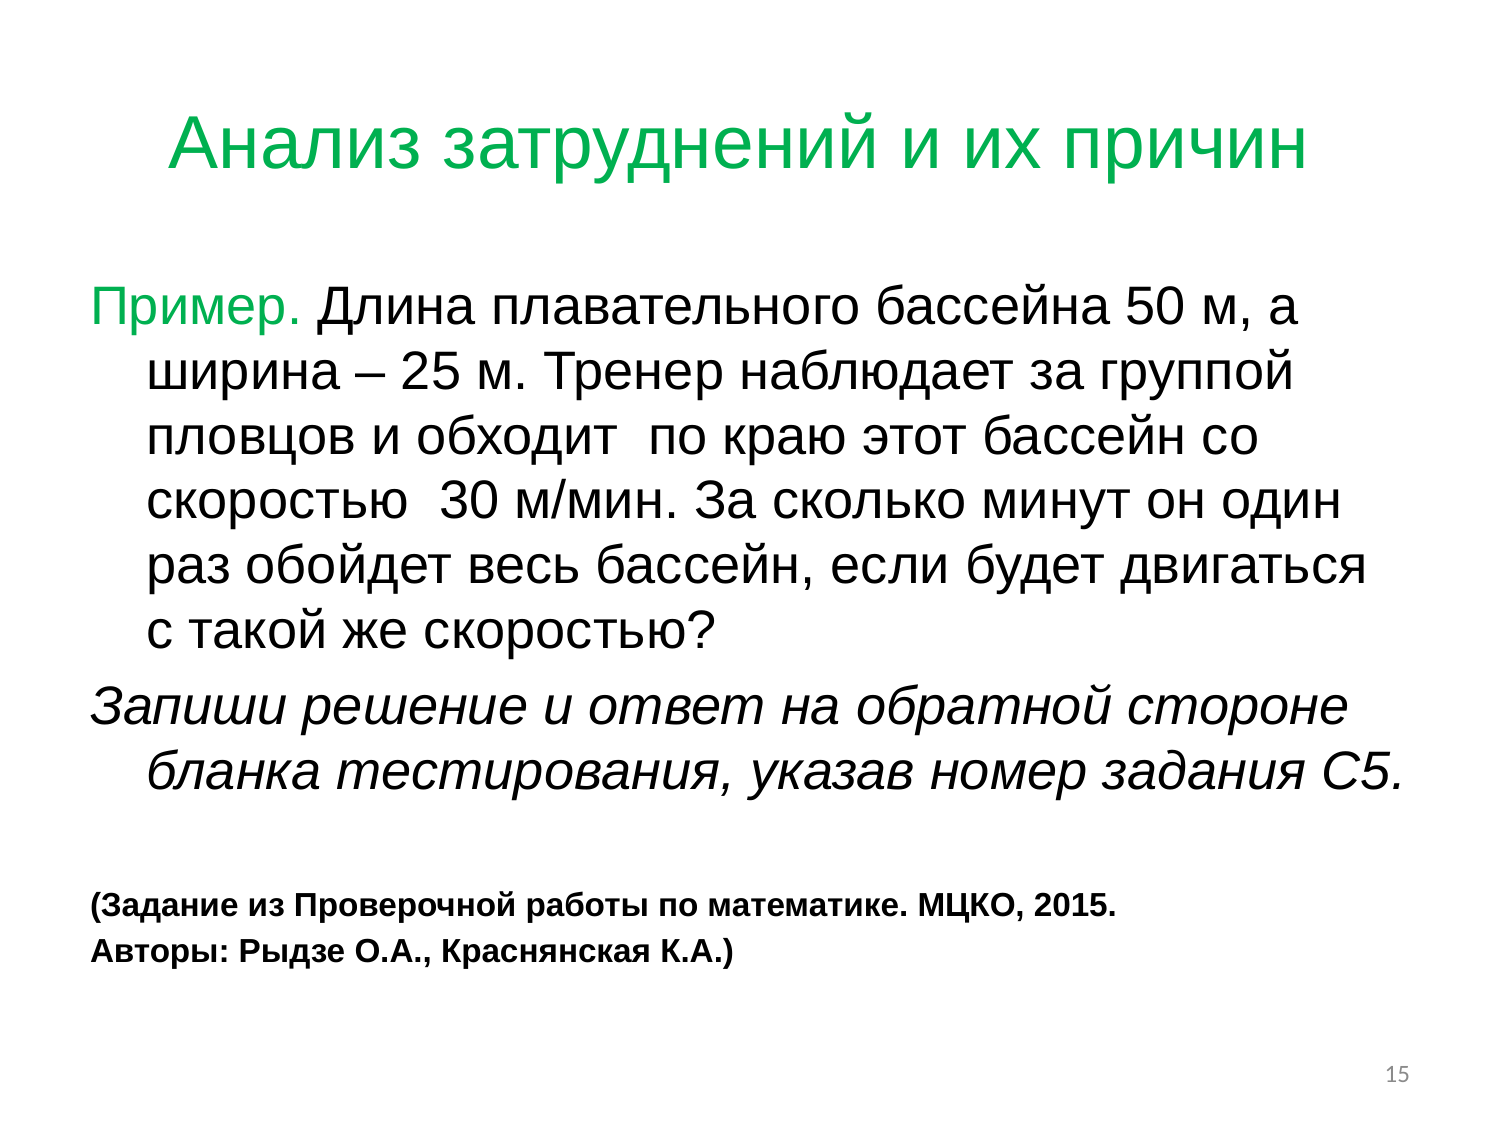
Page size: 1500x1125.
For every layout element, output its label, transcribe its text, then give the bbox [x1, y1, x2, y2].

list Пример. Длина плавательного бассейна 50 м, а ширина – 25 м. Тренер наблюдает за группой пловцов и обходит по краю этот бассейн со скоростью 30 м/мин. За сколько минут он один раз обойдет весь бассейн, если будет двигаться с такой же скоростью? Запиши решение и ответ на обратной стороне бланка тестирования, указав номер задания С5. (Задание из Проверочной работы по математике. МЦКО, 2015. Авторы: Рыдзе О.А., Краснянская К.А.) [74, 262, 1426, 1006]
slide_number 15 [1074, 1042, 1425, 1103]
title Анализ затруднений и их причин [74, 44, 1426, 233]
